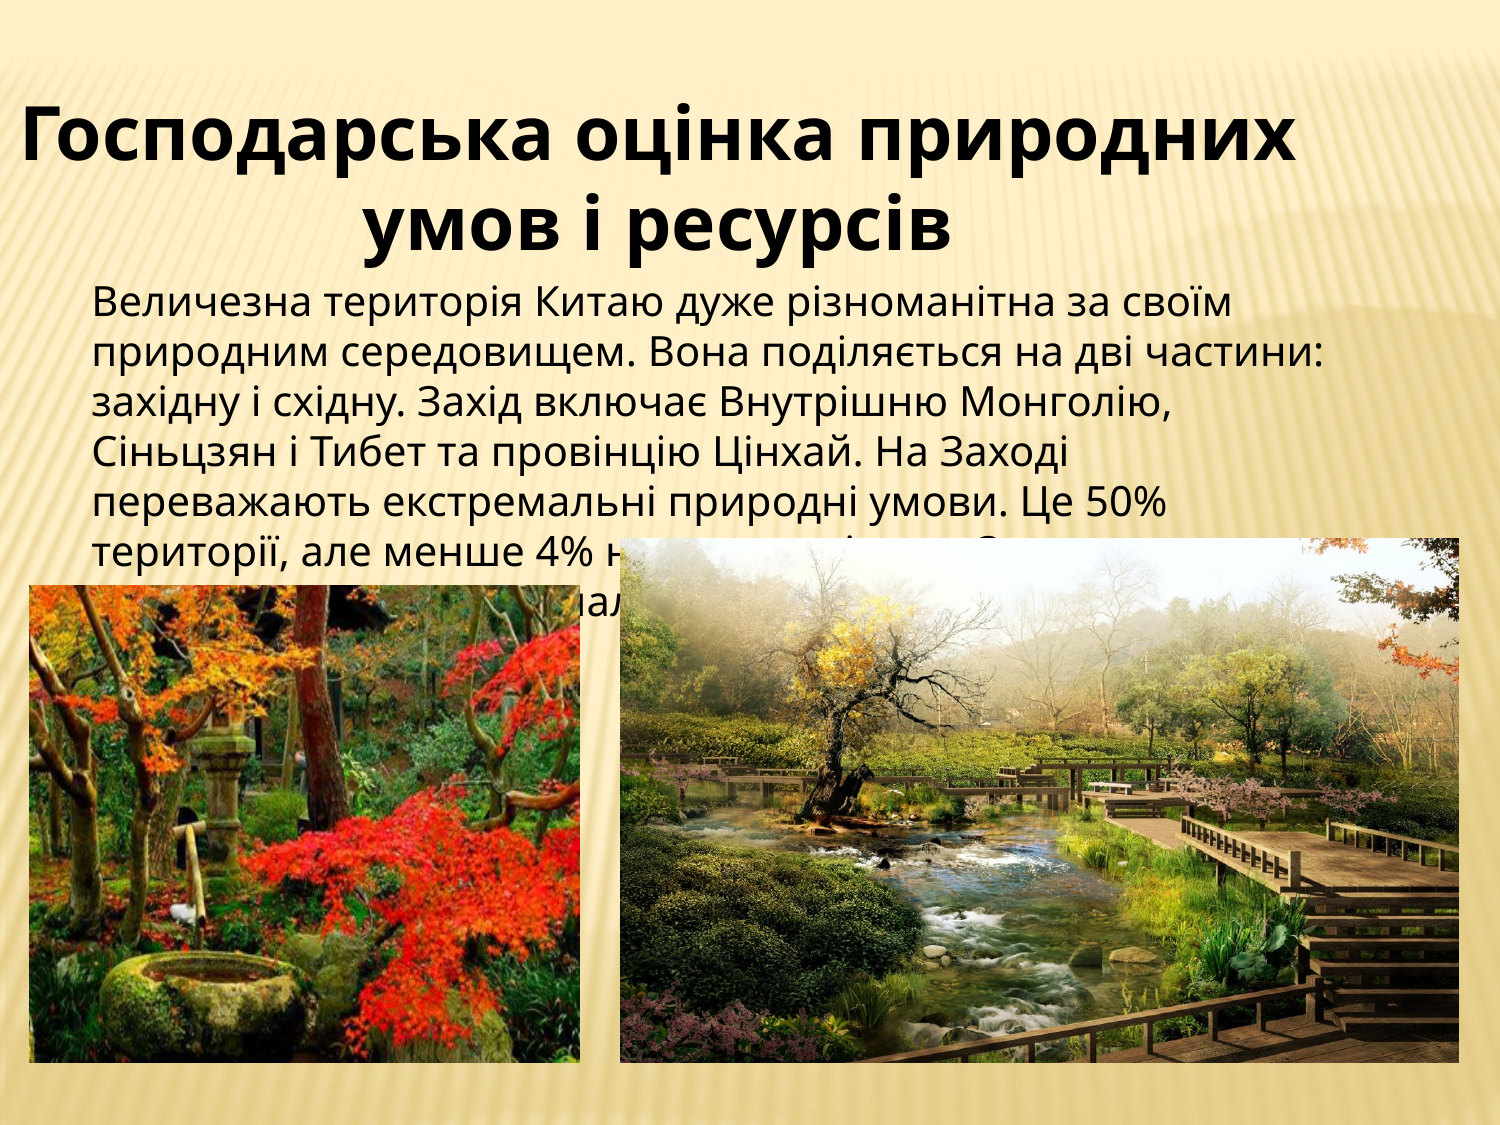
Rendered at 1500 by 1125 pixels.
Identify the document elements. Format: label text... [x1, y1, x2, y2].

picture [619, 538, 1459, 1063]
text_box Господарська оцінка природних умов і ресурсів [0, 78, 1317, 273]
picture [29, 584, 580, 1063]
text_box Величезна територія Китаю дуже різноманітна за своїм природним середовищем. Вона поділяється на дві частини: західну і східну. Захід включає Внутрішню Монголію, Сіньцзян і Тибет та провінцію Цінхай. На Заході переважають екстремальні природні умови. Це 50% території, але менше 4% населення, і роль Заходу в економіці Китаю є мінімальною. [76, 267, 1353, 633]
